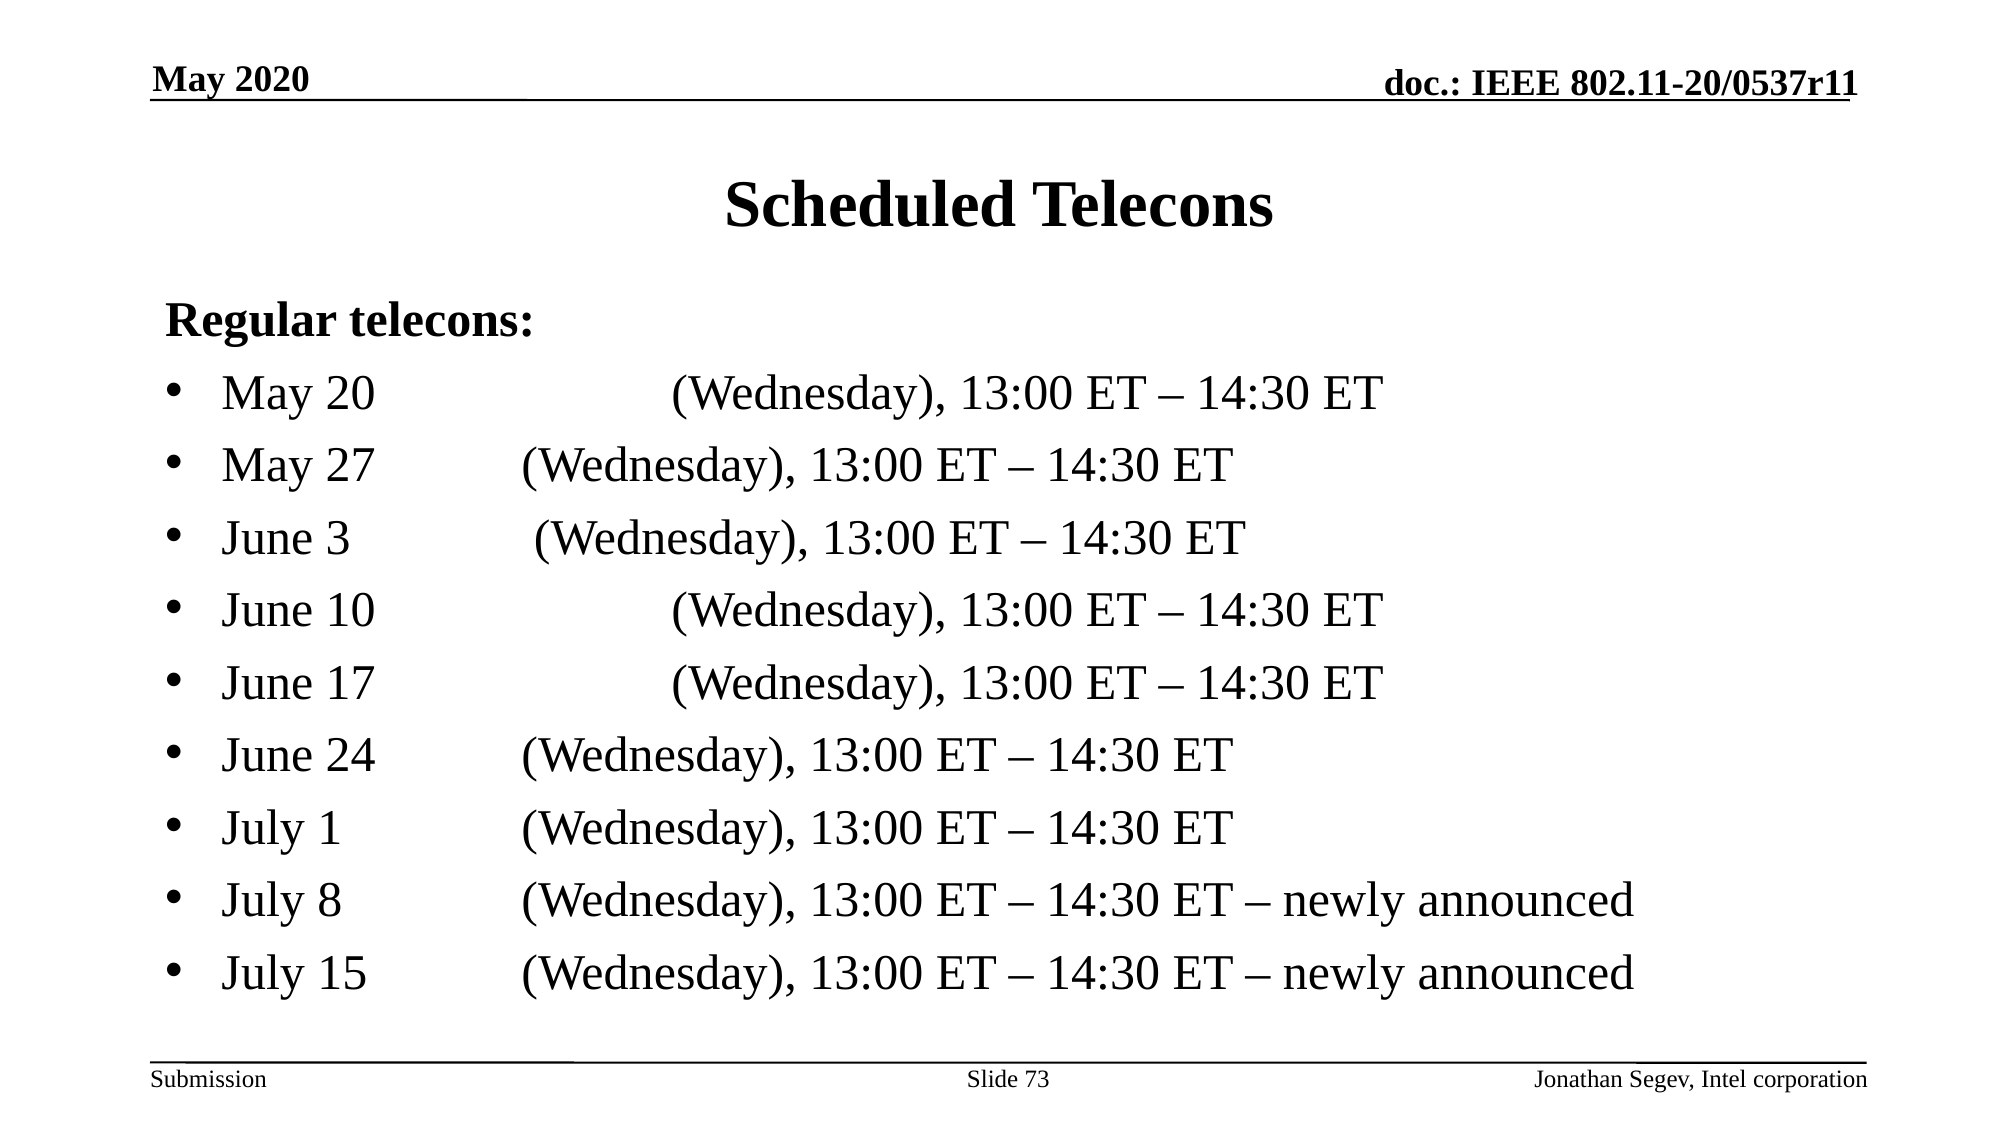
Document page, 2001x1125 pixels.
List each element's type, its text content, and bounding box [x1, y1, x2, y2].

footer Jonathan Segev, Intel corporation [1171, 1061, 1869, 1093]
list Regular telecons: May 20 (Wednesday), 13:00 ET – 14:30 ET May 27 (Wednesday), 13:00 ET – 14:30 ET June 3 (Wednesday), 13:00 ET – 14:30 ET June 10 (Wednesday), 13:00 ET – 14:30 ET June 17 (Wednesday), 13:00 ET – 14:30 ET June 24 (Wednesday), 13:00 ET – 14:30 ET July 1 (Wednesday), 13:00 ET – 14:30 ET July 8 (Wednesday), 13:00 ET – 14:30 ET – newly announced July 15 (Wednesday), 13:00 ET – 14:30 ET – newly announced [149, 278, 1850, 670]
slide_number Slide 73 [950, 1061, 1067, 1123]
title Scheduled Telecons [149, 112, 1850, 278]
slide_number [152, 54, 563, 100]
